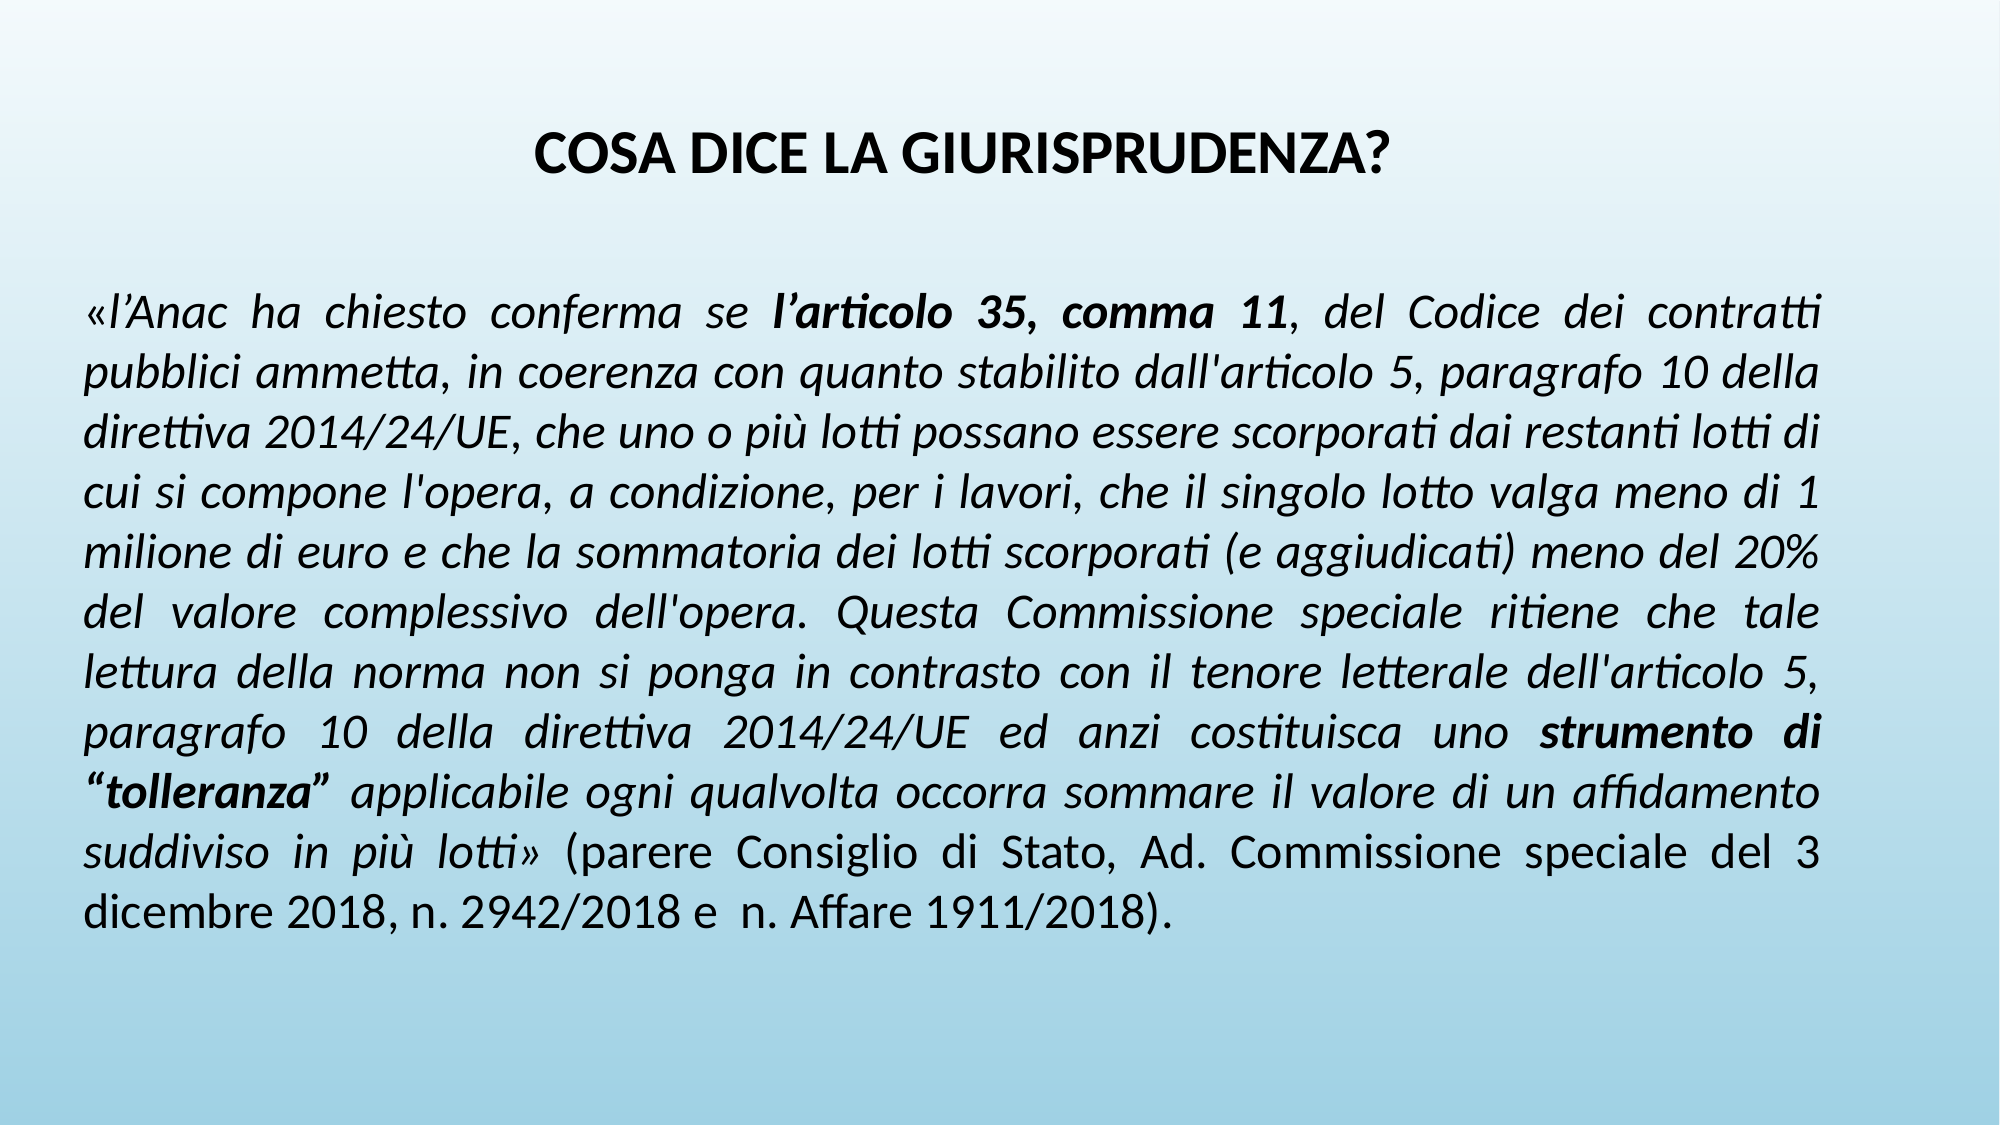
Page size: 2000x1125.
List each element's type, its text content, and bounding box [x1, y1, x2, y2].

list COSA DICE LA GIURISPRUDENZA? [78, 112, 1851, 209]
text_box «l’Anac ha chiesto conferma se l’articolo 35, comma 11, del Codice dei contratti pubblici ammetta, in coerenza con quanto stabilito dall'articolo 5, paragrafo 10 della direttiva 2014/24/UE, che uno o più lotti possano essere scorporati dai restanti lotti di cui si compone l'opera, a condizione, per i lavori, che il singolo lotto valga meno di 1 milione di euro e che la sommatoria dei lotti scorporati (e aggiudicati) meno del 20% del valore complessivo dell'opera. Questa Commissione speciale ritiene che tale lettura della norma non si ponga in contrasto con il tenore letterale dell'articolo 5, paragrafo 10 della direttiva 2014/24/UE ed anzi costituisca uno strumento di “tolleranza” applicabile ogni qualvolta occorra sommare il valore di un affidamento suddiviso in più lotti» (parere Consiglio di Stato, Ad. Commissione speciale del 3 dicembre 2018, n. 2942/2018 e n. Affare 1911/2018). [66, 270, 1839, 991]
